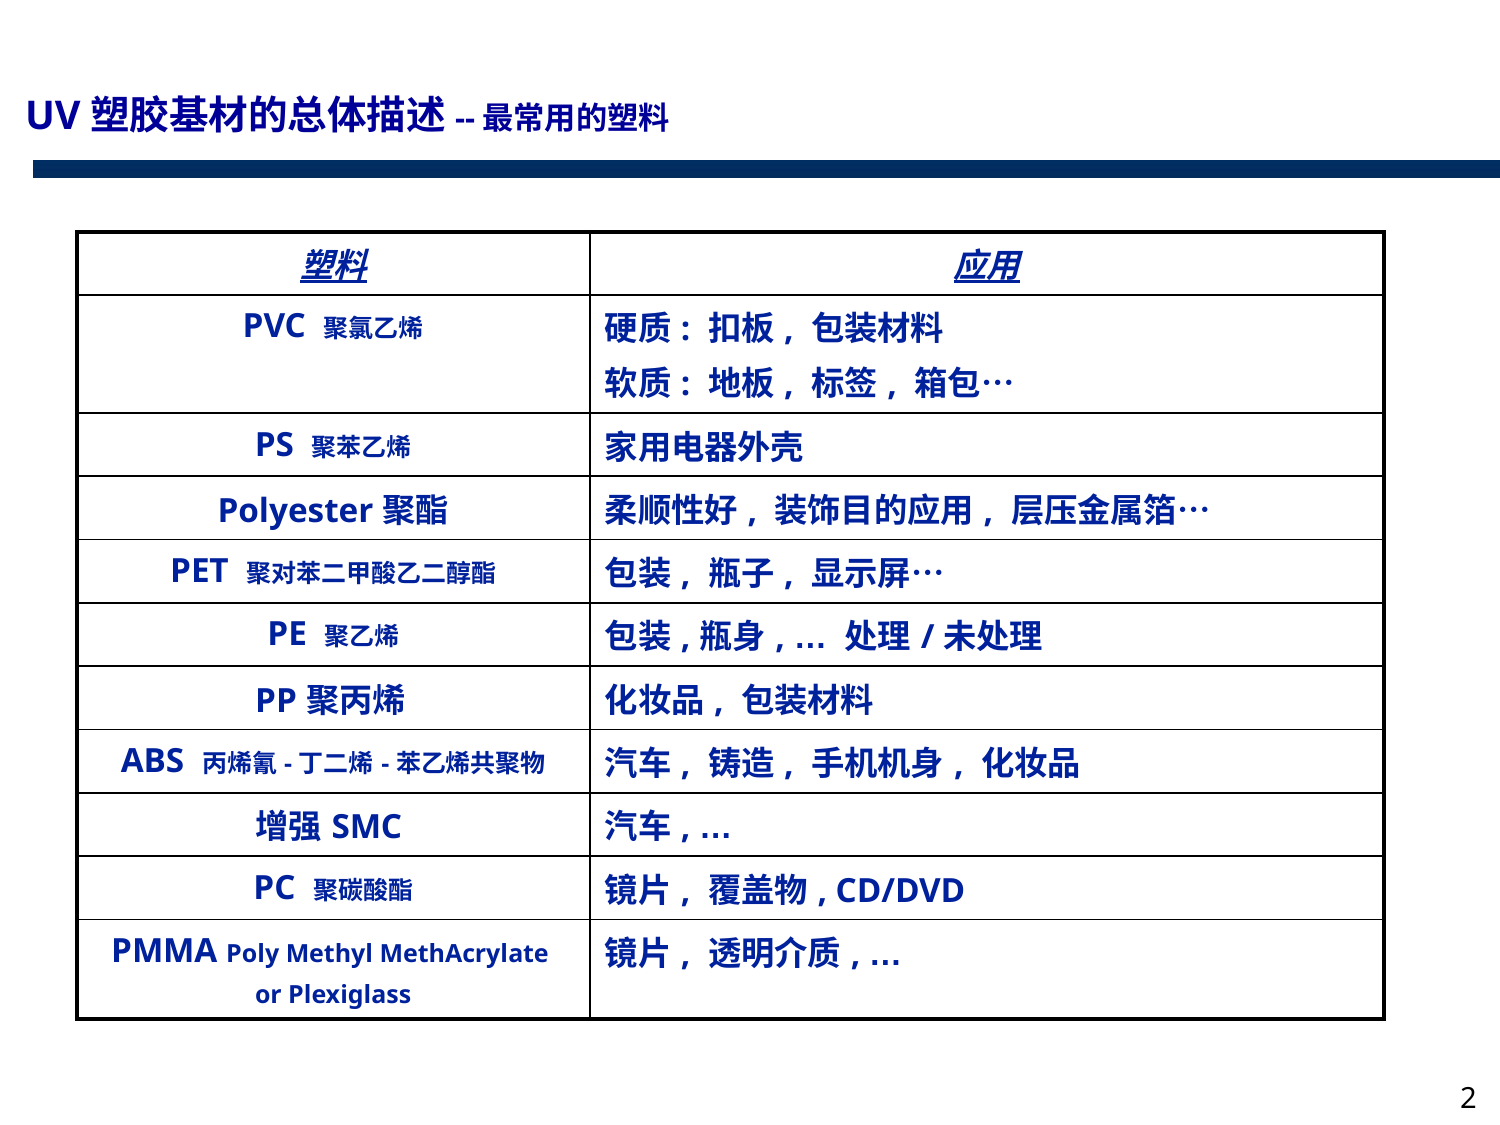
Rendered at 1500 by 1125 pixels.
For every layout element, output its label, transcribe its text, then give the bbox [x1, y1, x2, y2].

table_cell 家用电器外壳 [591, 414, 1382, 475]
table_cell 硬质: 扣板, 包装材料 软质: 地板, 标签, 箱包… [591, 296, 1382, 412]
table_cell 包装, 瓶子, 显示屏… [591, 540, 1382, 602]
table_cell PC 聚碳酸酯 [79, 857, 589, 919]
table_cell 汽车, 铸造, 手机机身, 化妆品 [591, 730, 1382, 792]
table_cell ABS 丙烯氰-丁二烯-苯乙烯共聚物 [79, 730, 589, 792]
picture [33, 160, 1500, 178]
table_cell 柔顺性好, 装饰目的应用, 层压金属箔… [591, 477, 1382, 539]
table_header 应用 [591, 234, 1382, 294]
title UV塑胶基材的总体描述--最常用的塑料 [0, 66, 1276, 162]
table_cell 增强SMC [79, 794, 589, 855]
table_cell 镜片, 覆盖物, CD/DVD [591, 857, 1382, 919]
table_cell PP聚丙烯 [79, 667, 589, 729]
table_cell Polyester聚酯 [79, 477, 589, 539]
table_cell PE 聚乙烯 [79, 604, 589, 665]
table_cell 镜片, 透明介质, … [591, 920, 1382, 1017]
table_header 塑料 [79, 234, 589, 294]
table_cell PS 聚苯乙烯 [79, 414, 589, 475]
table_cell 汽车, … [591, 794, 1382, 855]
table_cell PET 聚对苯二甲酸乙二醇酯 [79, 540, 589, 602]
table_cell PVC 聚氯乙烯 [79, 296, 589, 412]
table_cell 化妆品, 包装材料 [591, 667, 1382, 729]
table_cell 包装,瓶身, … 处理/未处理 [591, 604, 1382, 665]
table_cell PMMA Poly Methyl MethAcrylate or Plexiglass [79, 920, 589, 1017]
